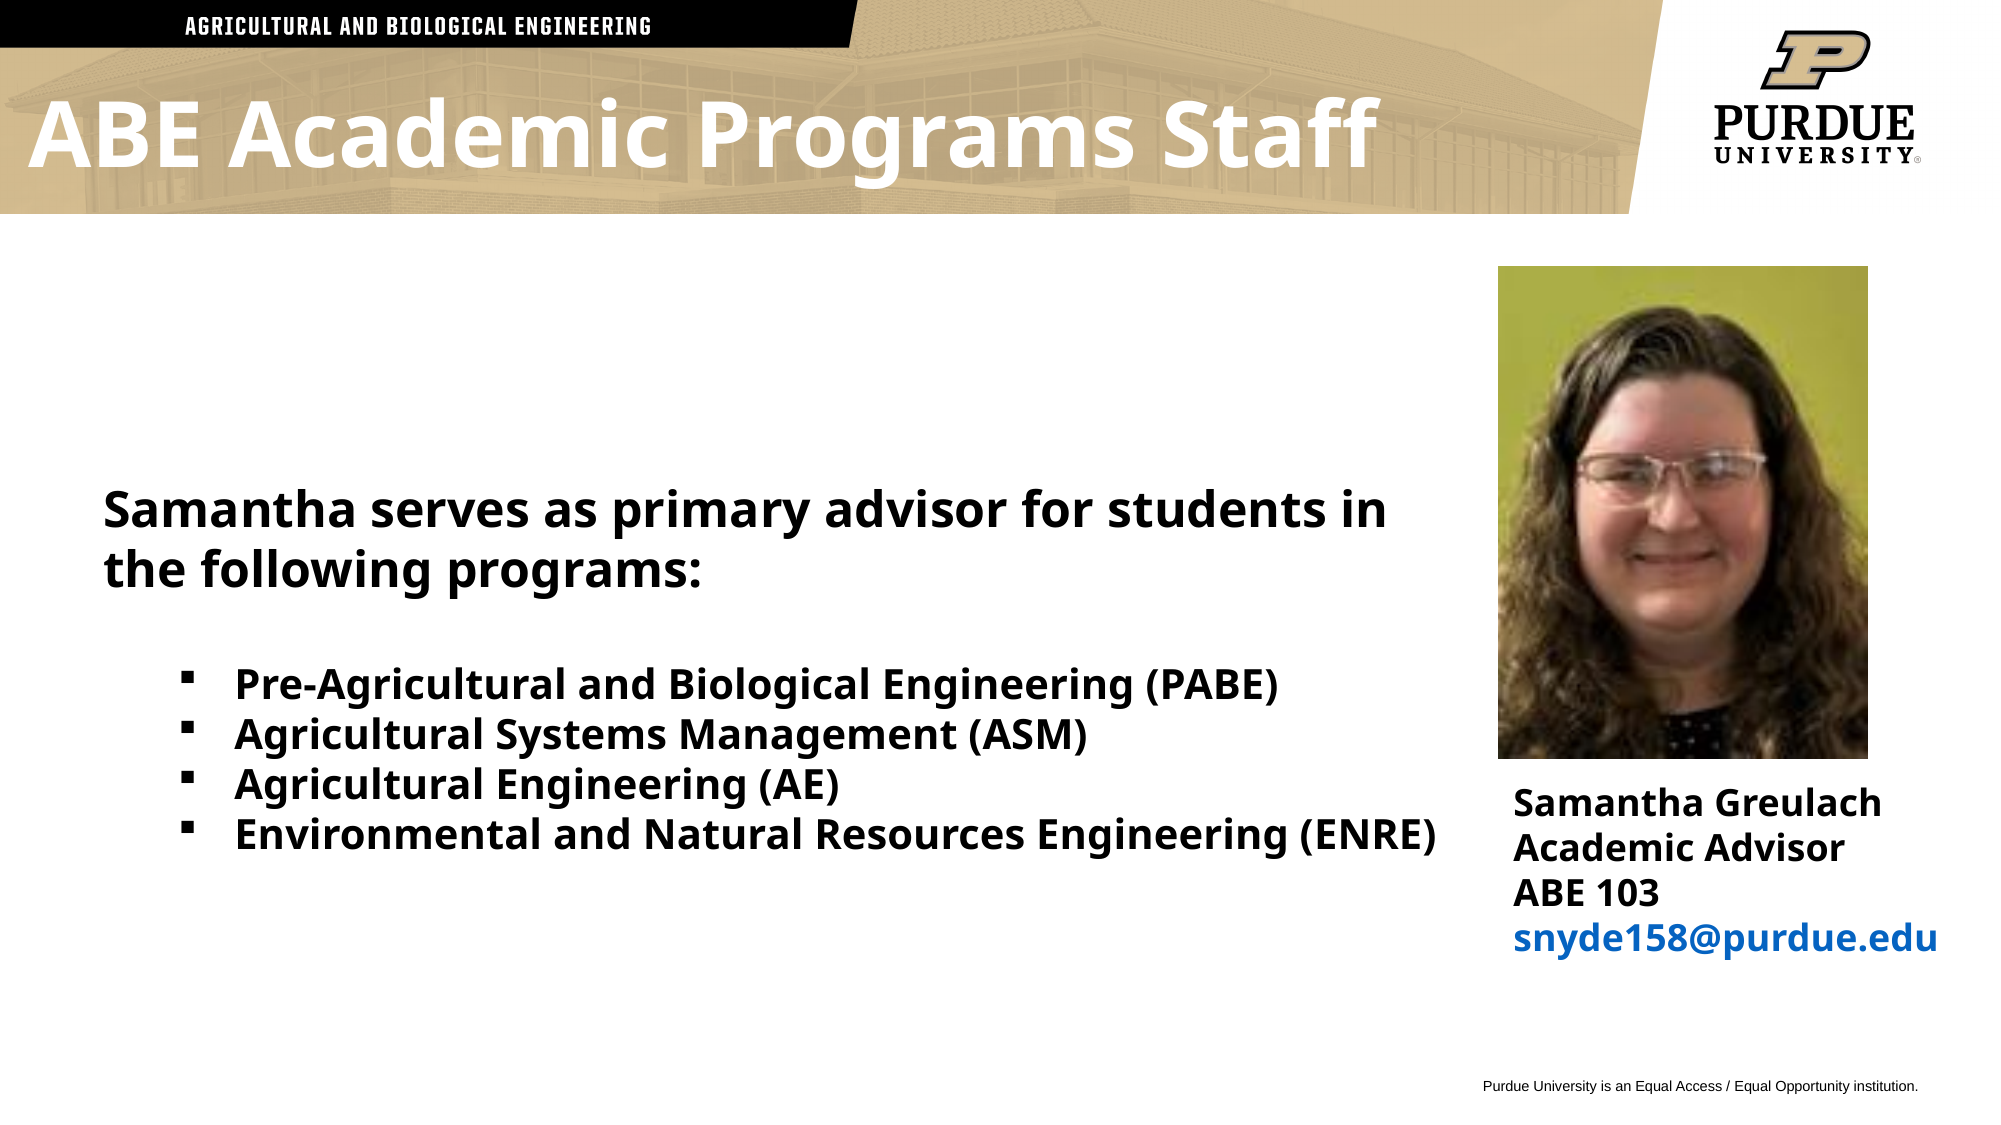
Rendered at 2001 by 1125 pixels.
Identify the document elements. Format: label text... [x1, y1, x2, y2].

picture [1498, 266, 1868, 759]
text_box Samantha Greulach Academic Advisor ABE 103 snyde158@purdue.edu [1498, 771, 2000, 973]
text_box Samantha serves as primary advisor for students in the following programs: Pre-Agricultural and Biological Engineering (PABE) Agricultural Systems Management (ASM) Agricultural Engineering (AE) Environmental and Natural Resources Engineering (ENRE) [13, 410, 1465, 926]
picture [0, 0, 2000, 214]
text_box ABE Academic Programs Staff [13, 68, 1623, 194]
